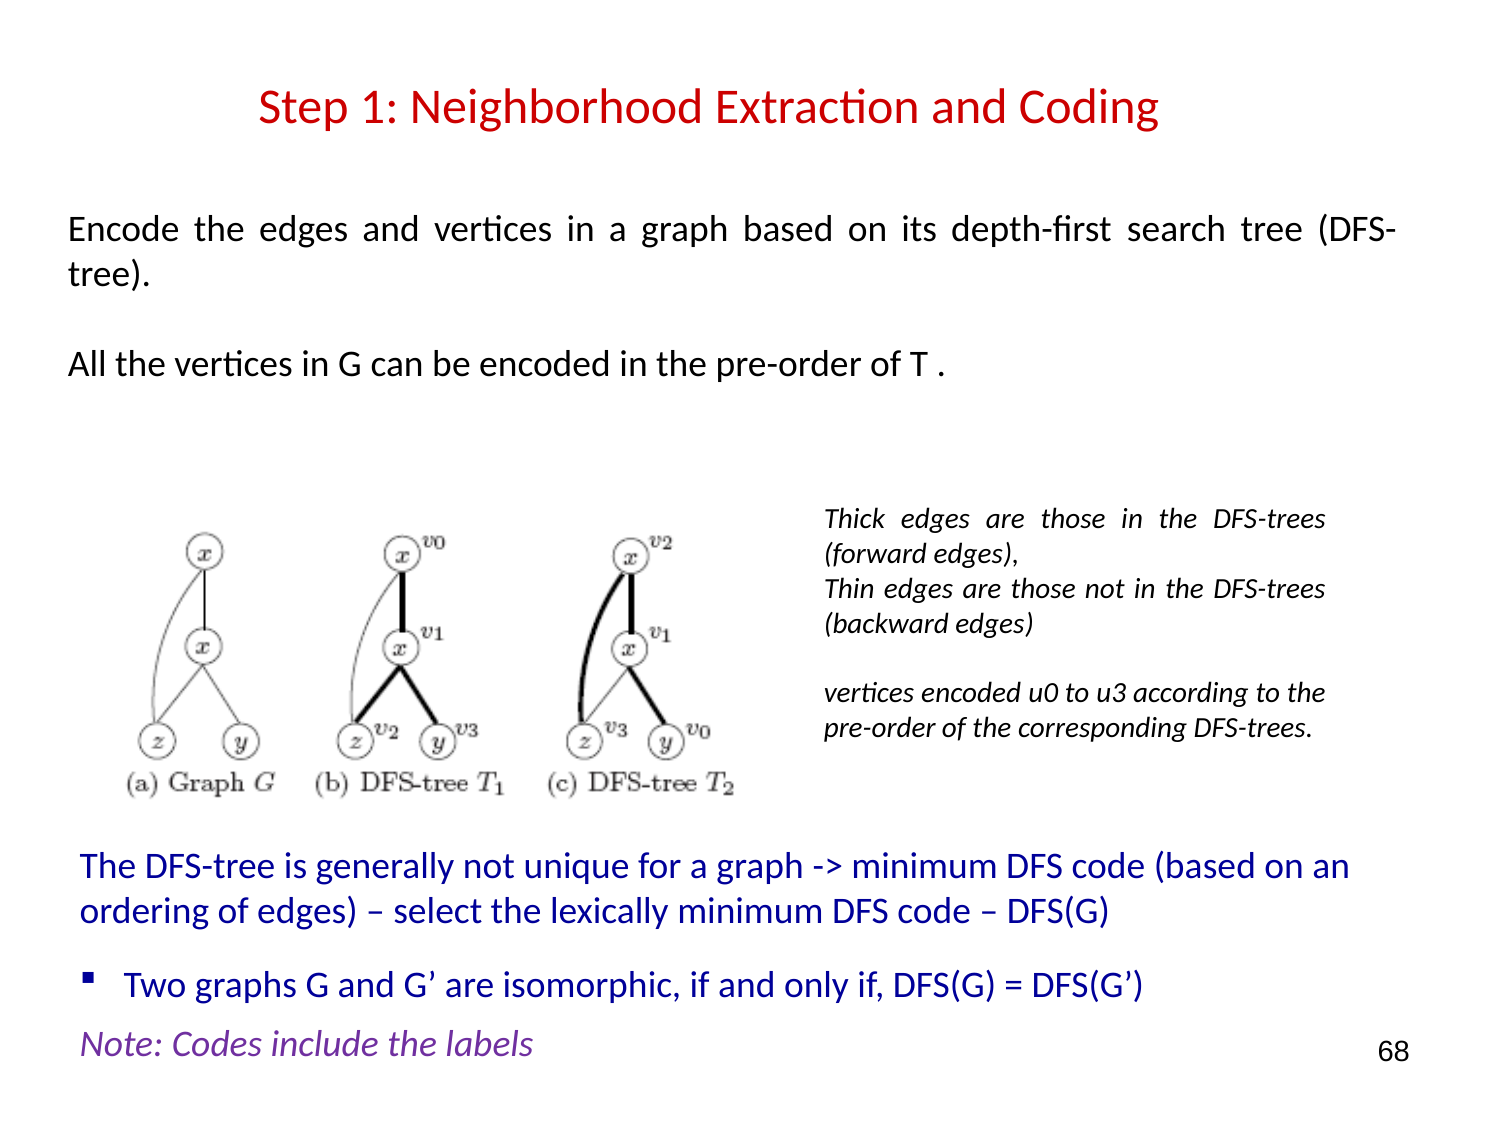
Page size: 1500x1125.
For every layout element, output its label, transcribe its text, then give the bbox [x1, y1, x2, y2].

text_box Encode the edges and vertices in a graph based on its depth-first search tree (DFS-tree). All the vertices in G can be encoded in the pre-order of T . [53, 196, 1412, 392]
picture [76, 515, 822, 810]
text_box The DFS-tree is generally not unique for a graph -> minimum DFS code (based on an ordering of edges) – select the lexically minimum DFS code – DFS(G) [64, 834, 1424, 939]
slide_number 68 [1074, 1024, 1426, 1103]
text_box Thick edges are those in the DFS-trees (forward edges), Thin edges are those not in the DFS-trees (backward edges) vertices encoded u0 to u3 according to the pre-order of the corresponding DFS-trees. [809, 491, 1341, 752]
text_box Step 1: Neighborhood Extraction and Coding [53, 66, 1365, 142]
text_box Two graphs G and G’ are isomorphic, if and only if, DFS(G) = DFS(G’) [64, 952, 1424, 1012]
text_box Note: Codes include the labels [64, 1011, 1211, 1072]
